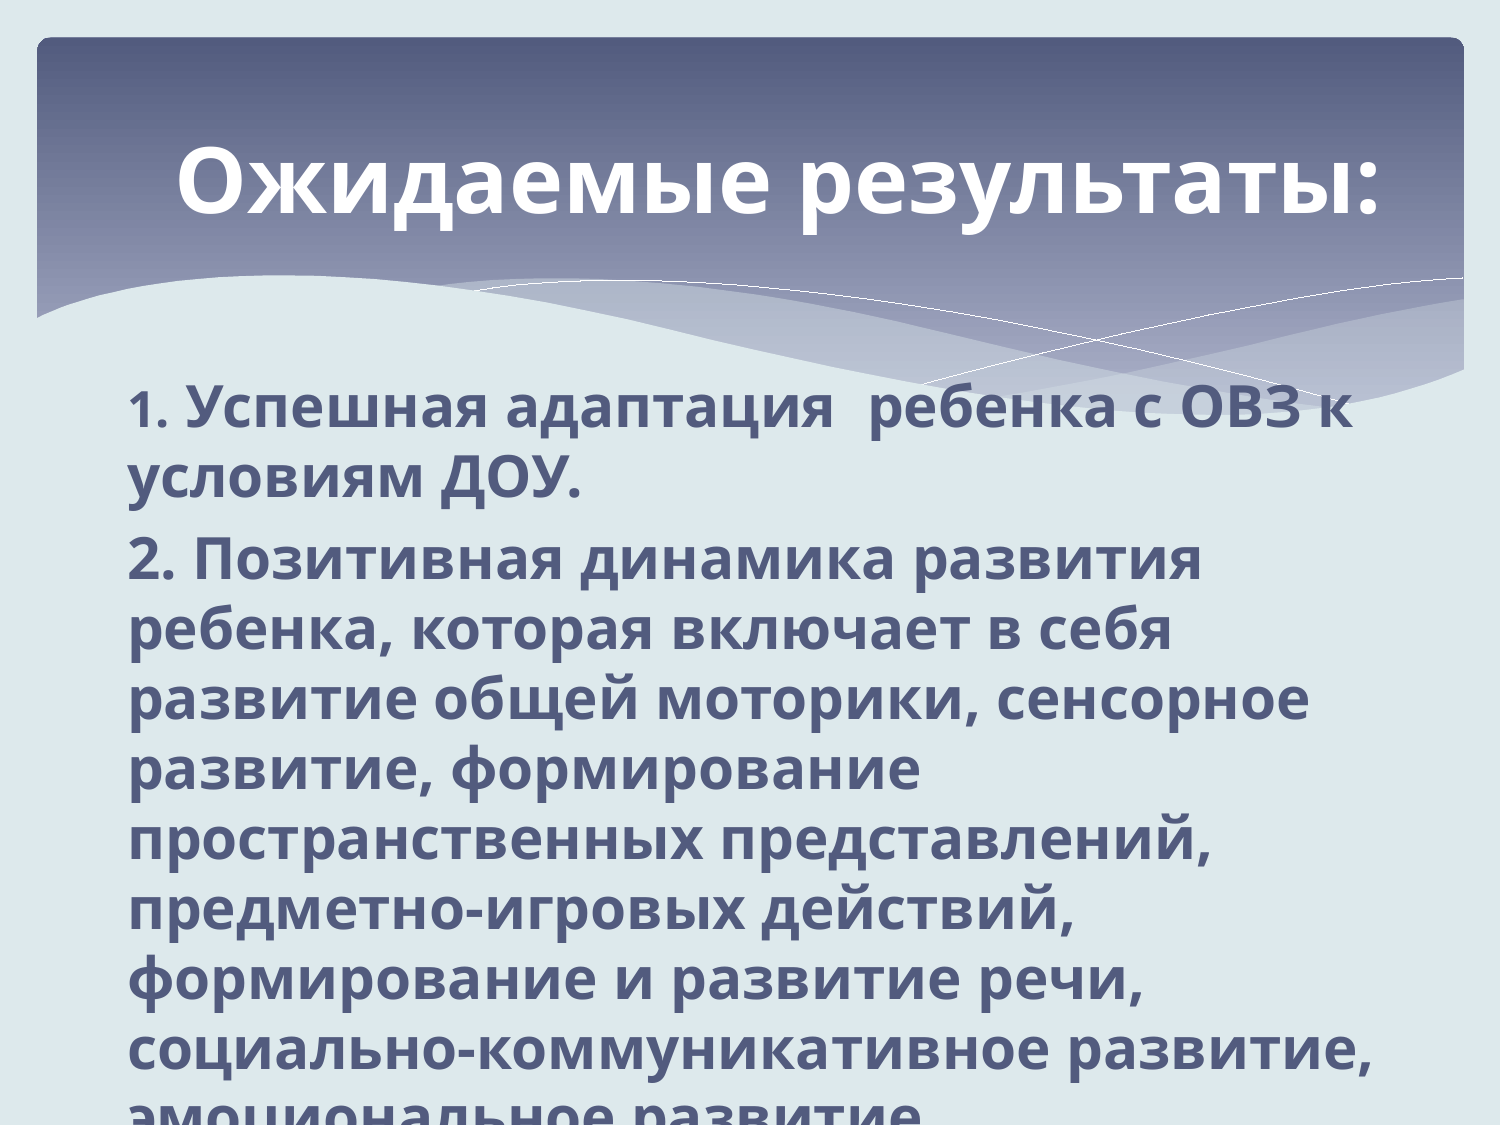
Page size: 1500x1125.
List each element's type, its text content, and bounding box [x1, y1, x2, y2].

title Ожидаемые результаты: [75, 90, 1483, 374]
list 1. Успешная адаптация ребенка с ОВЗ к условиям ДОУ. 2. Позитивная динамика развития ребенка, которая включает в себя развитие общей моторики, сенсорное развитие, формирование пространственных представлений, предметно-игровых действий, формирование и развитие речи, социально-коммуникативное развитие, эмоциональное развитие. [112, 374, 1412, 1047]
